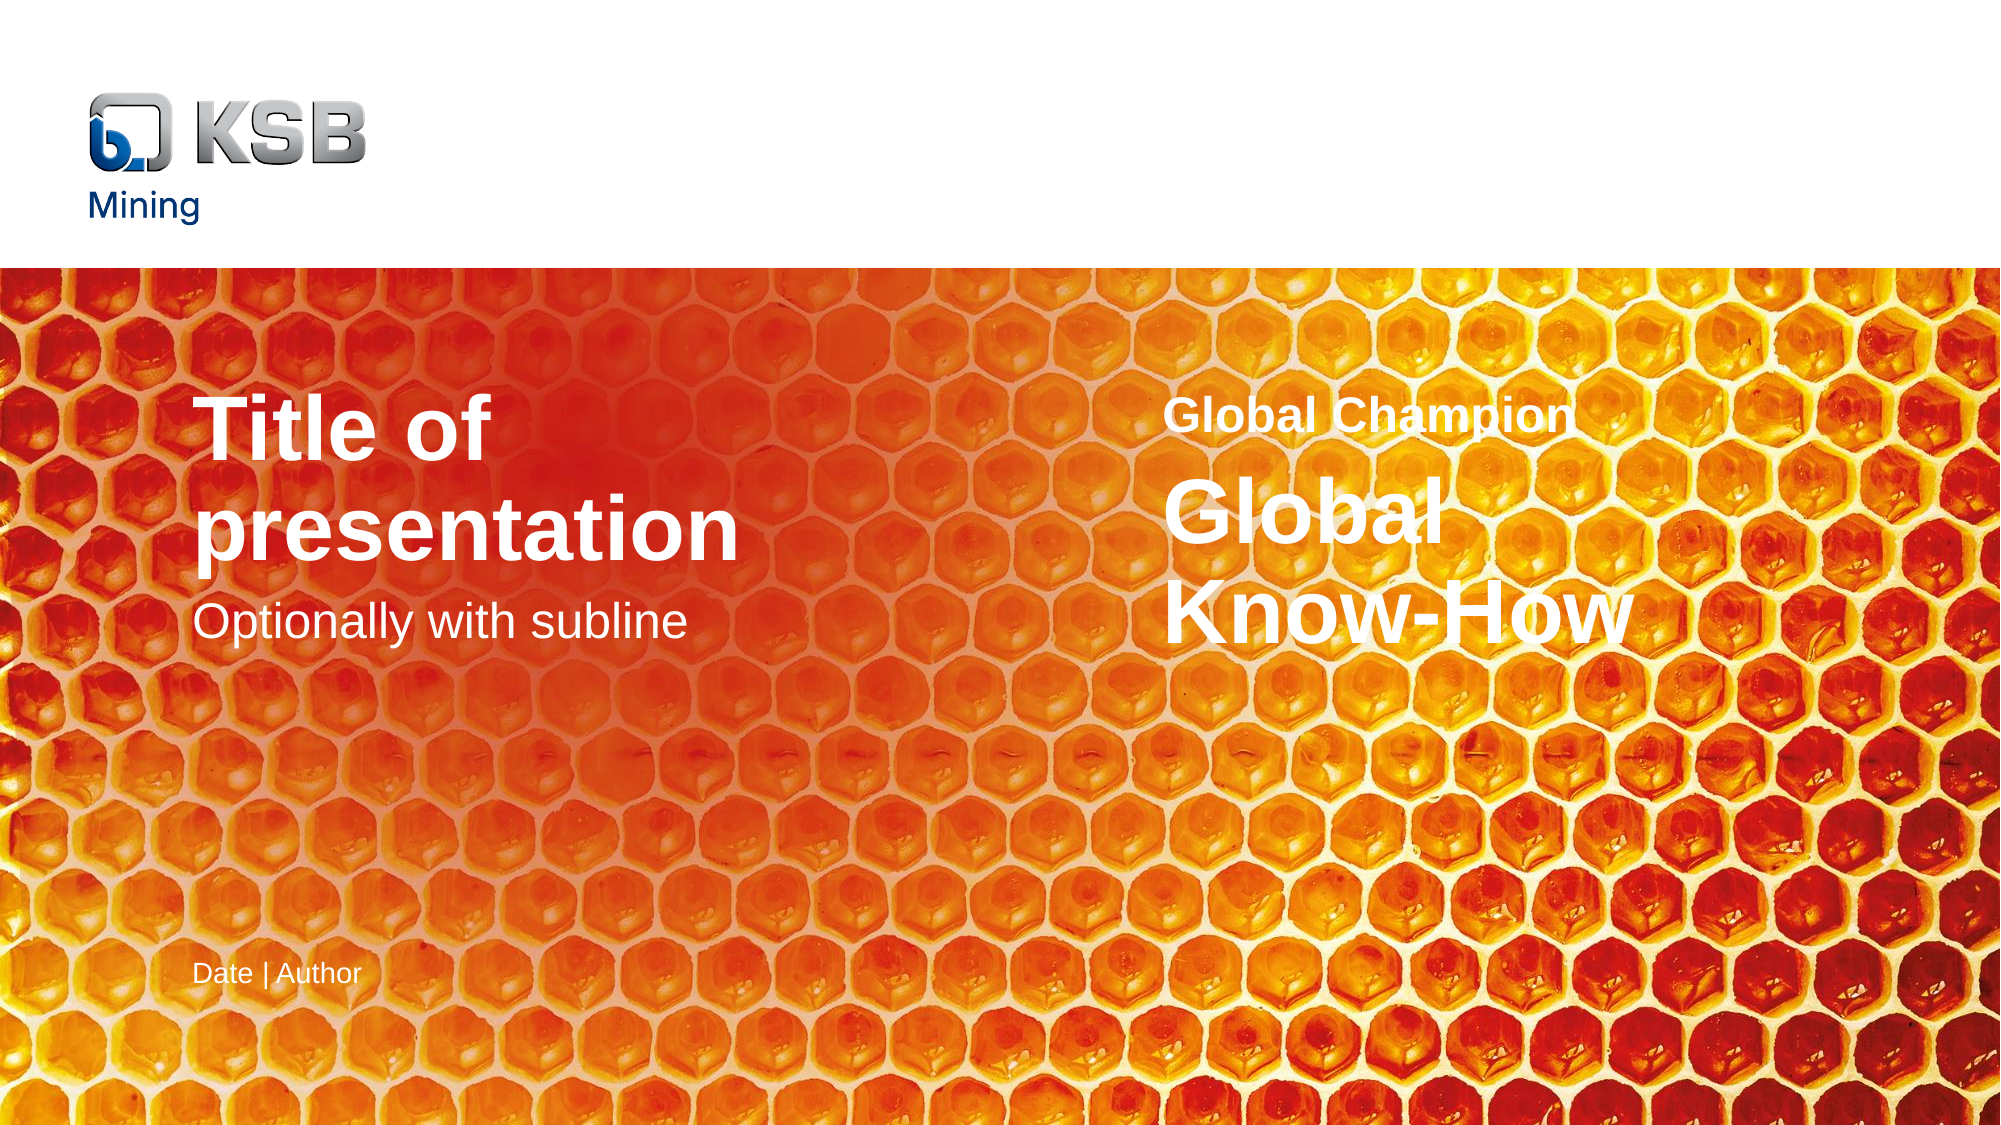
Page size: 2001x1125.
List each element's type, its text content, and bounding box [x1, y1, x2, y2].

picture [0, 268, 2000, 1125]
list Date | Author [192, 954, 1907, 1001]
subtitle Optionally with subline [192, 588, 1908, 860]
title Title of presentation [192, 331, 1907, 580]
picture [69, 69, 386, 242]
